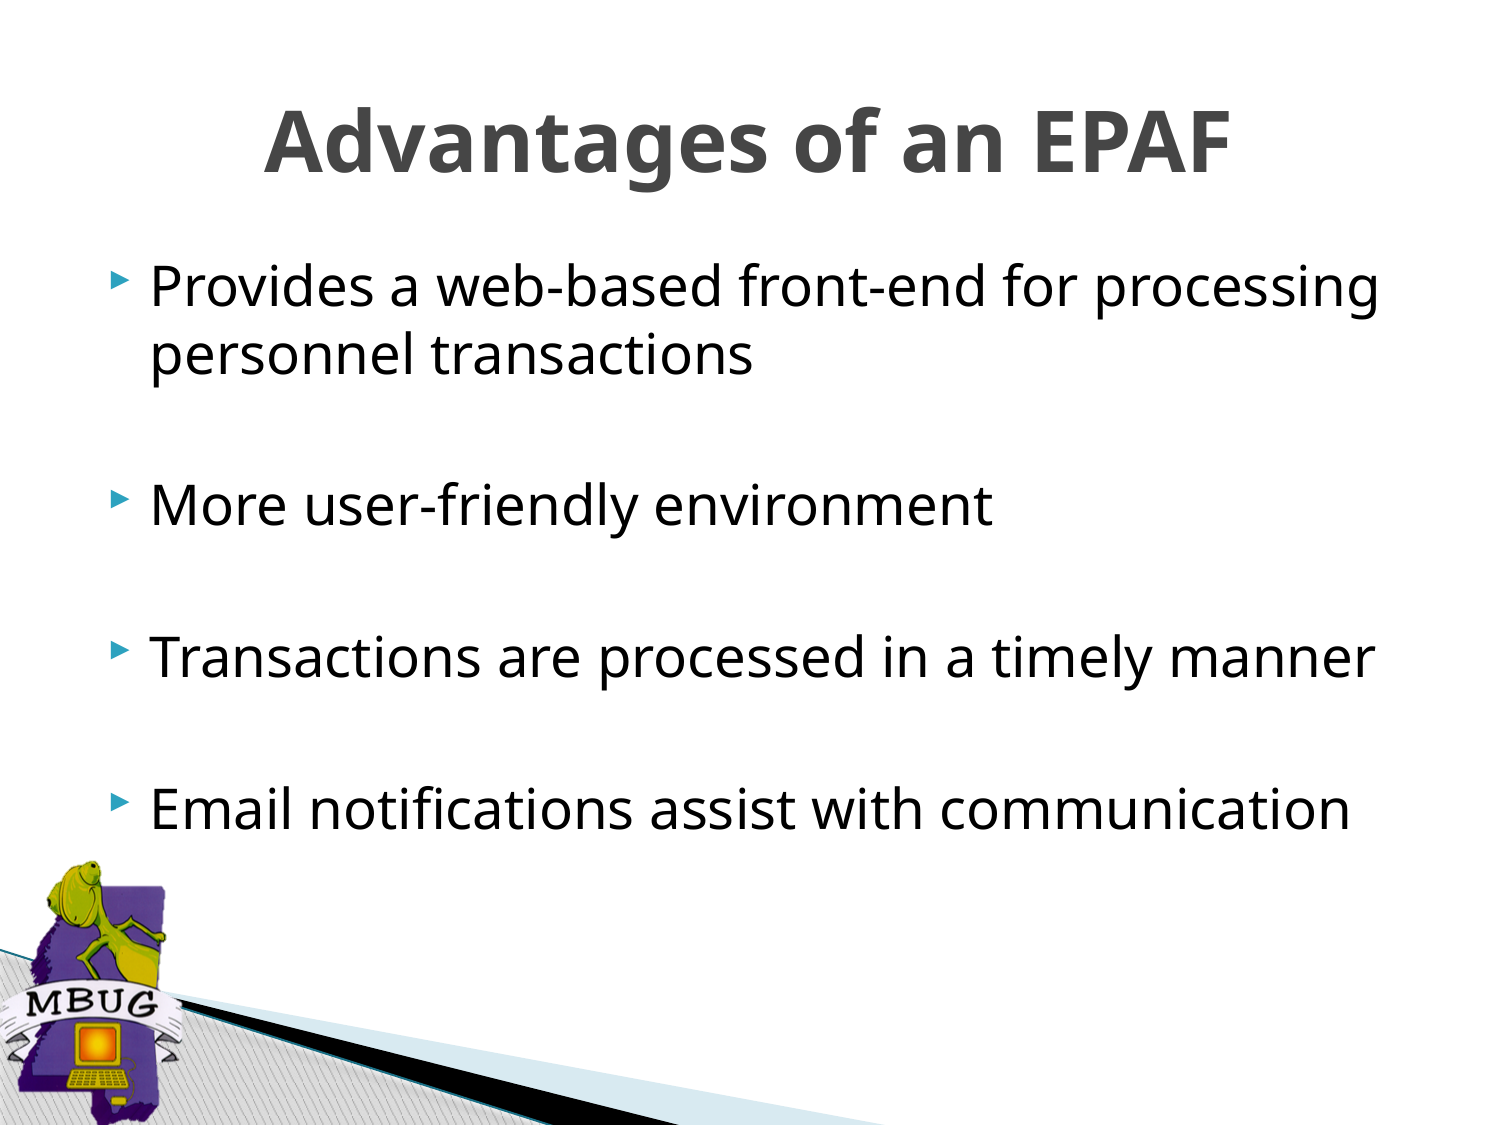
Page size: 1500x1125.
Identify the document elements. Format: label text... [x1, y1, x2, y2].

picture [0, 820, 206, 1125]
list Provides a web-based front-end for processing personnel transactions More user-friendly environment Transactions are processed in a timely manner Email notifications assist with communication [75, 243, 1425, 986]
title Advantages of an EPAF [75, 45, 1425, 233]
